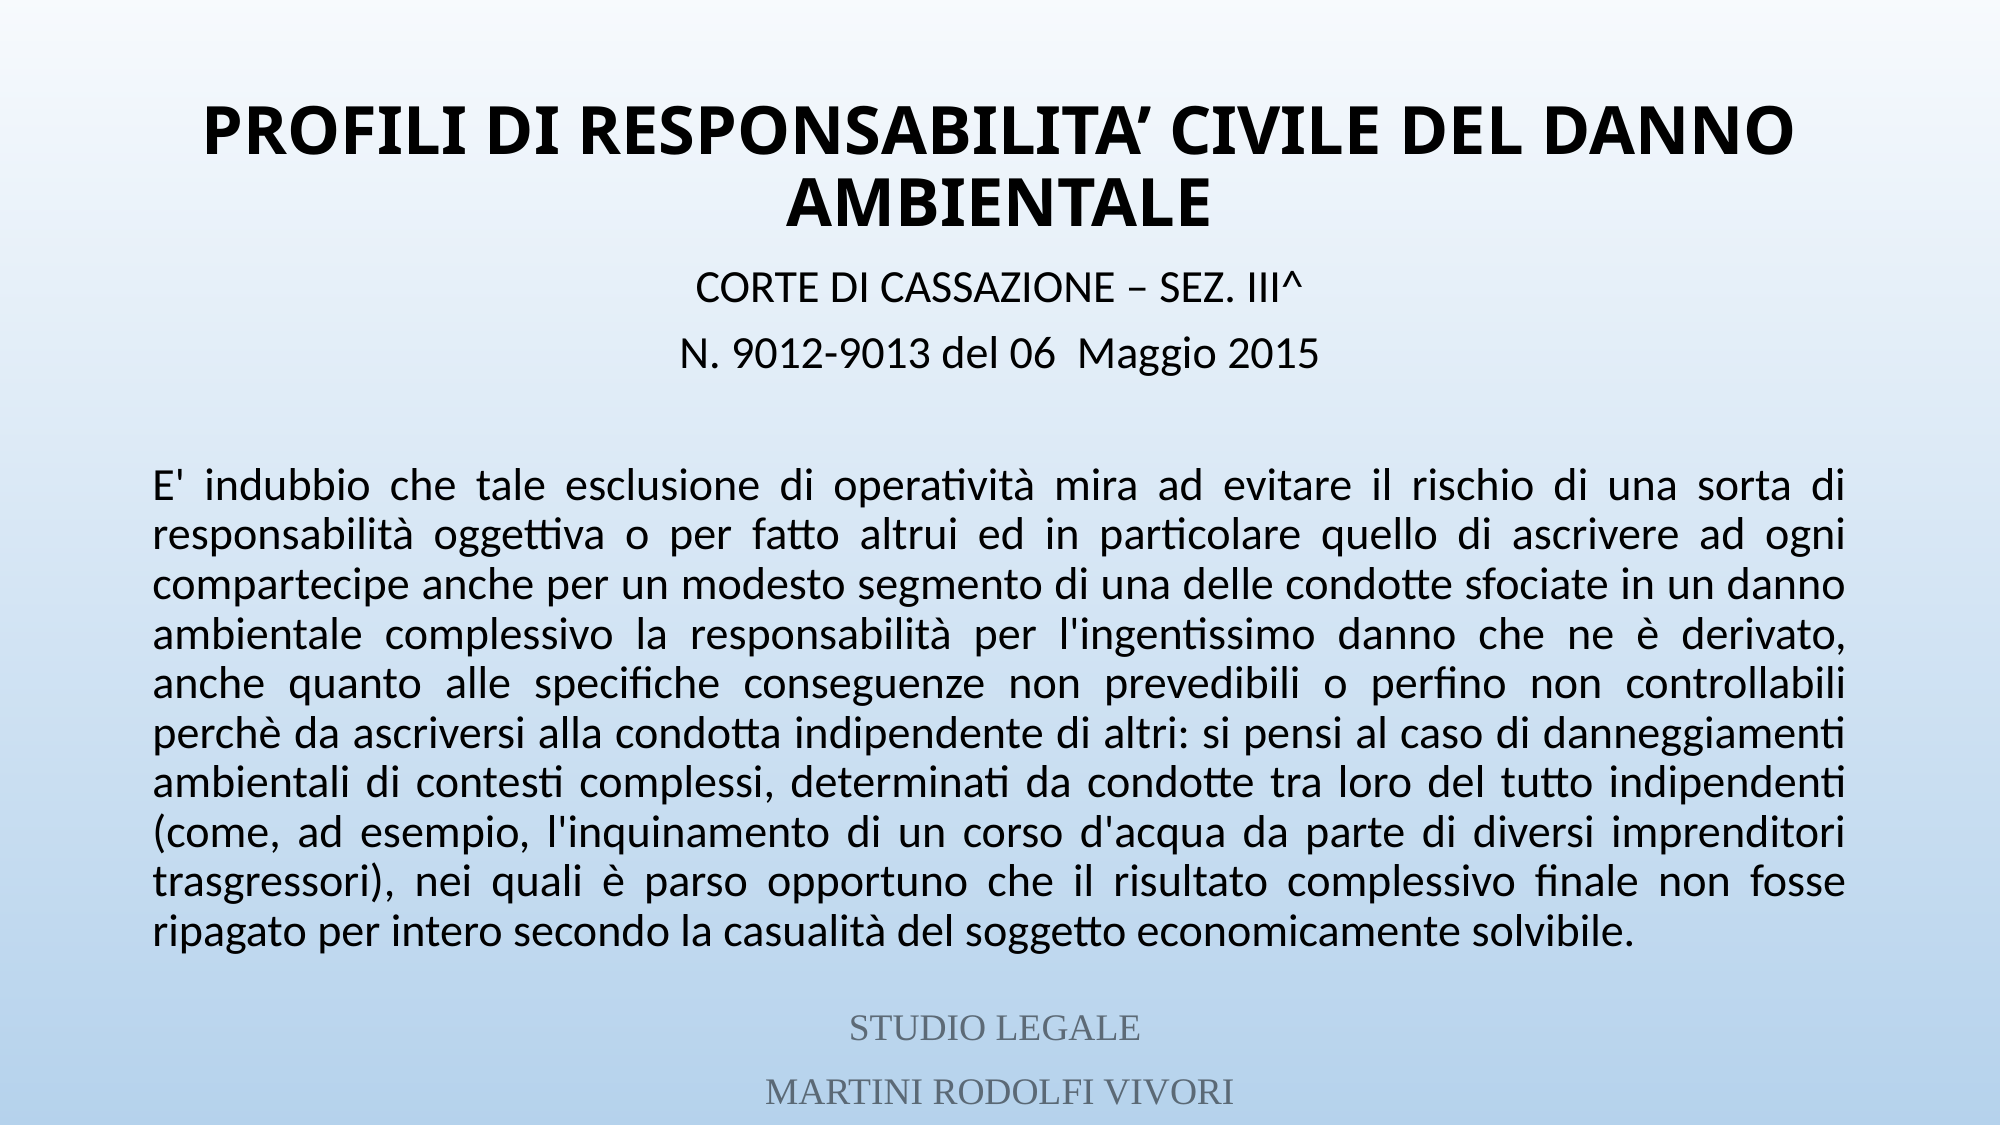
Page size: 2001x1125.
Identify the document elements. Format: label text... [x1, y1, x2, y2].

title PROFILI DI RESPONSABILITA’ CIVILE DEL DANNO AMBIENTALE [137, 59, 1863, 255]
list CORTE DI CASSAZIONE – SEZ. III^ N. 9012-9013 del 06 Maggio 2015 E' indubbio che tale esclusione di operatività mira ad evitare il rischio di una sorta di responsabilità oggettiva o per fatto altrui ed in particolare quello di ascrivere ad ogni compartecipe anche per un modesto segmento di una delle condotte sfociate in un danno ambientale complessivo la responsabilità per l'ingentissimo danno che ne è derivato, anche quanto alle specifiche conseguenze non prevedibili o perfino non controllabili perchè da ascriversi alla condotta indipendente di altri: si pensi al caso di danneggiamenti ambientali di contesti complessi, determinati da condotte tra loro del tutto indipendenti (come, ad esempio, l'inquinamento di un corso d'acqua da parte di diversi imprenditori trasgressori), nei quali è parso opportuno che il risultato complessivo finale non fosse ripagato per intero secondo la casualità del soggetto economicamente solvibile. [137, 255, 1863, 1014]
text_box STUDIO LEGALE MARTINI RODOLFI VIVORI [523, 995, 1477, 1120]
